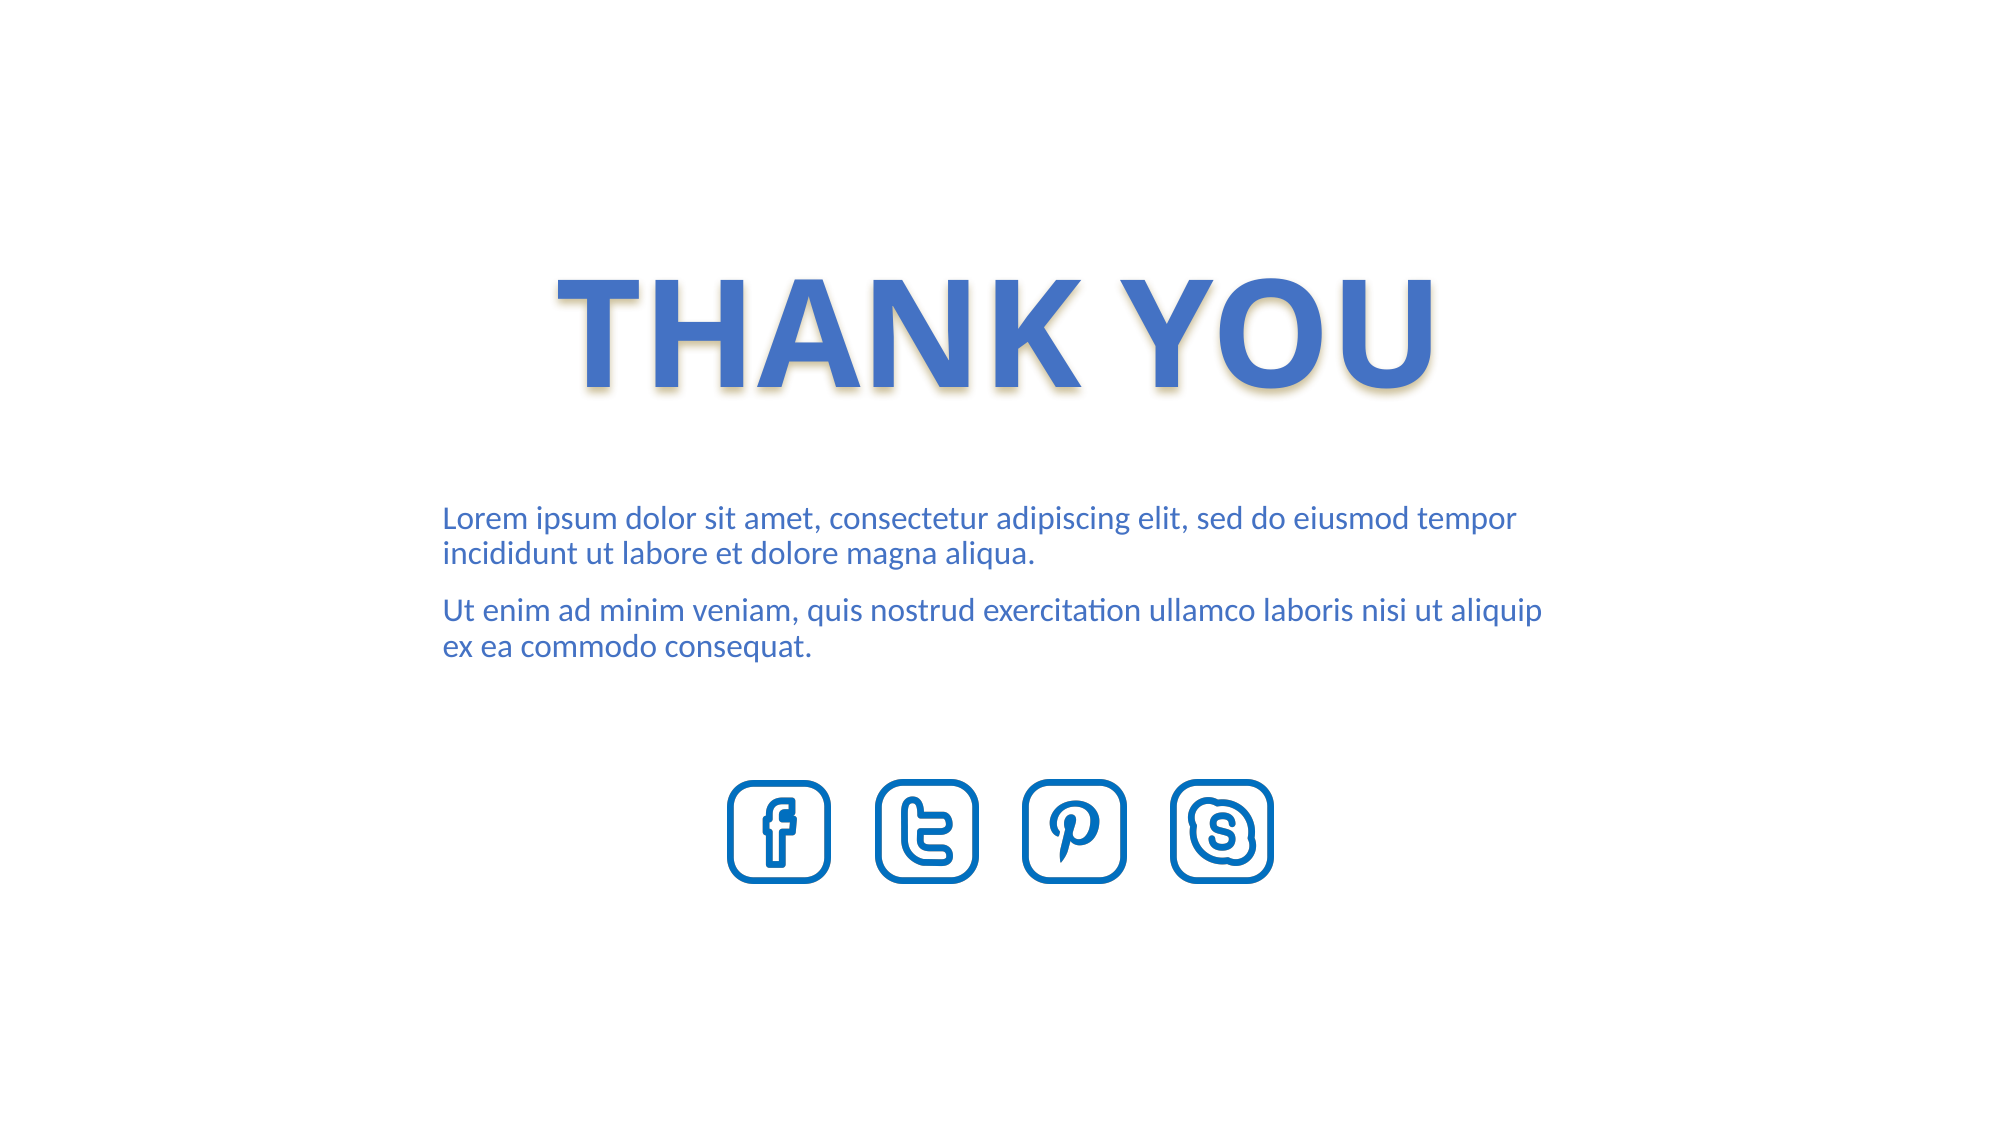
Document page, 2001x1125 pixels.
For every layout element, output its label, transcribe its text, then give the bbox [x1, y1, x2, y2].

text_box THANK YOU [346, 250, 1654, 439]
text_box Lorem ipsum dolor sit amet, consectetur adipiscing elit, sed do eiusmod tempor incididunt ut labore et dolore magna aliqua. Ut enim ad minim veniam, quis nostrud exercitation ullamco laboris nisi ut aliquip ex ea commodo consequat. [427, 493, 1573, 682]
picture [1170, 779, 1274, 884]
picture [1022, 779, 1127, 884]
picture [875, 779, 979, 884]
picture [727, 780, 831, 884]
